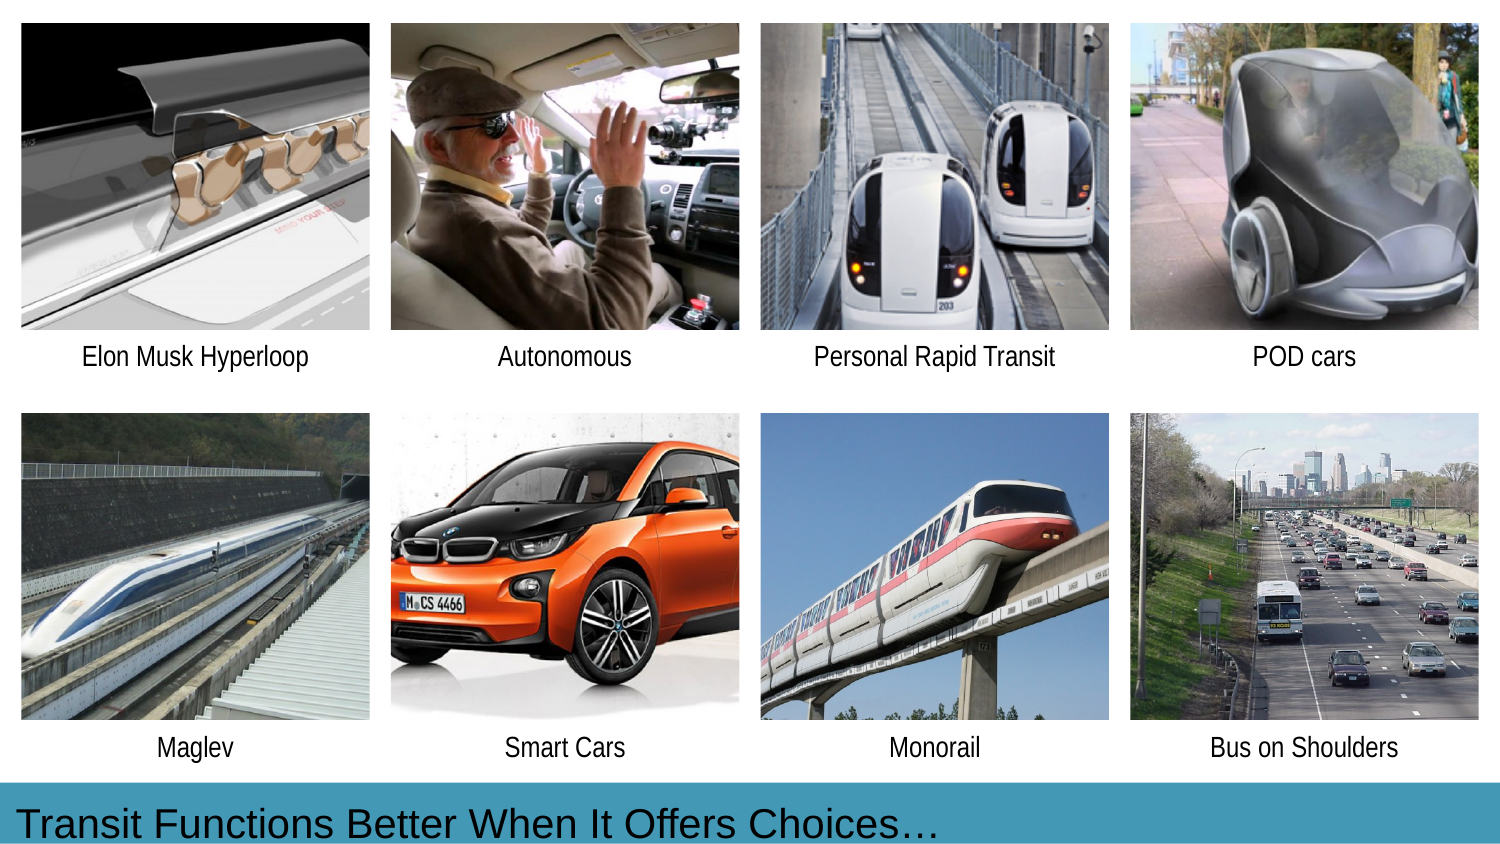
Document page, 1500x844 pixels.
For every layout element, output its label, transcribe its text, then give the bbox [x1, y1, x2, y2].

picture [20, 23, 370, 330]
list Monorail [760, 727, 1109, 771]
picture [1129, 413, 1479, 720]
list Elon Musk Hyperloop [21, 337, 370, 381]
picture [390, 413, 740, 720]
title Transit Functions Better When It Offers Choices… [0, 795, 1321, 844]
picture [20, 413, 370, 720]
list Personal Rapid Transit [760, 337, 1109, 381]
list POD cars [1130, 337, 1479, 381]
picture [760, 413, 1110, 720]
list Bus on Shoulders [1130, 727, 1479, 771]
list Autonomous [390, 336, 740, 381]
picture [1129, 23, 1479, 330]
picture [760, 23, 1110, 330]
list Maglev [21, 727, 370, 771]
picture [390, 23, 740, 330]
list Smart Cars [390, 726, 740, 771]
